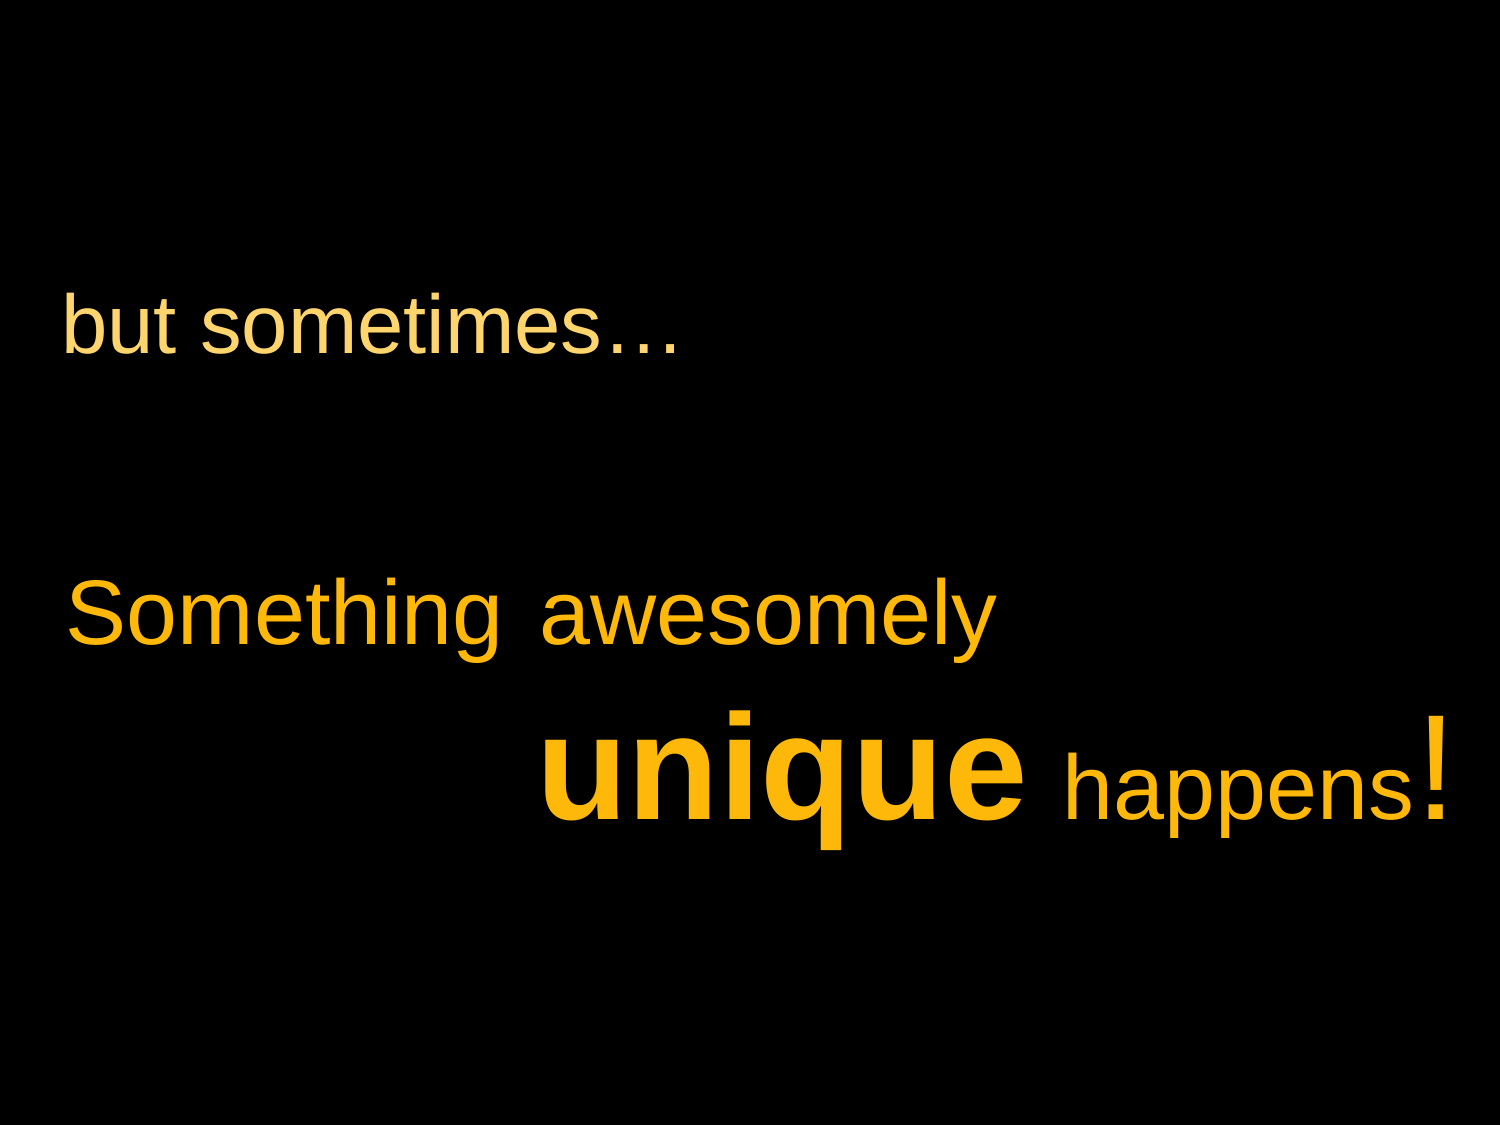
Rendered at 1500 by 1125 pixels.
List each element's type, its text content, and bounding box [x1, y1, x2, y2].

text_box but sometimes… Something awesomely unique happens! [0, 262, 1500, 858]
